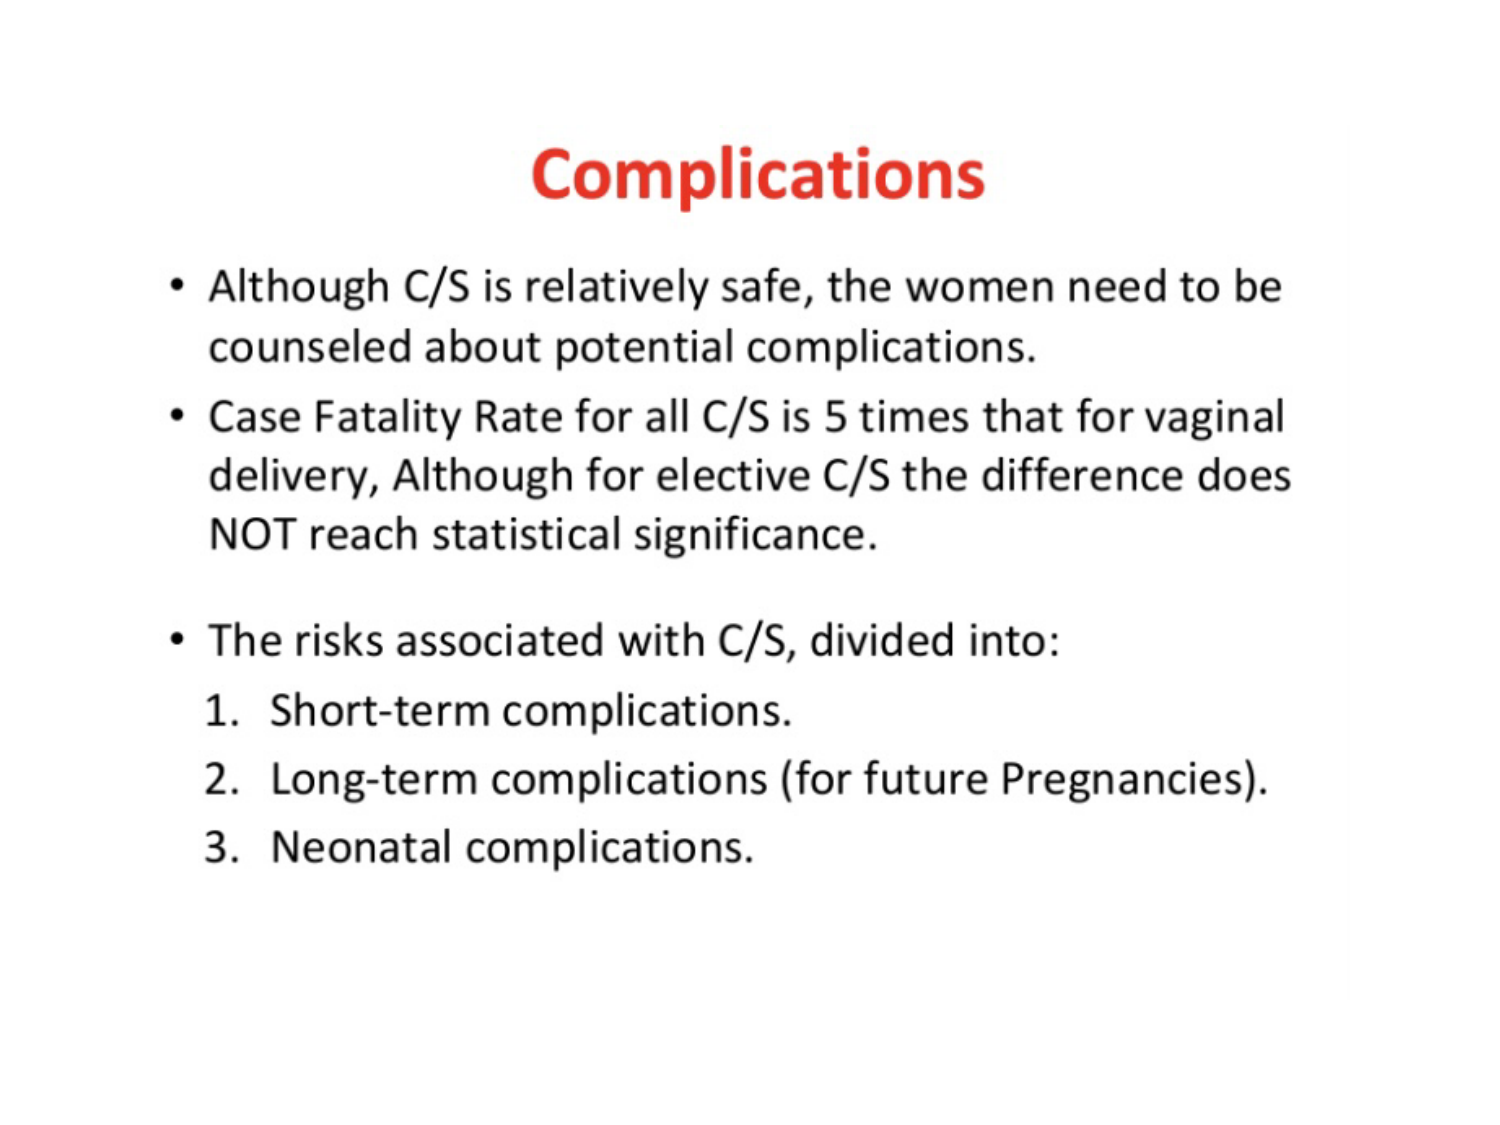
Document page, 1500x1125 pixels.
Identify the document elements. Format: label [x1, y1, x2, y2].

picture [147, 125, 1353, 1000]
